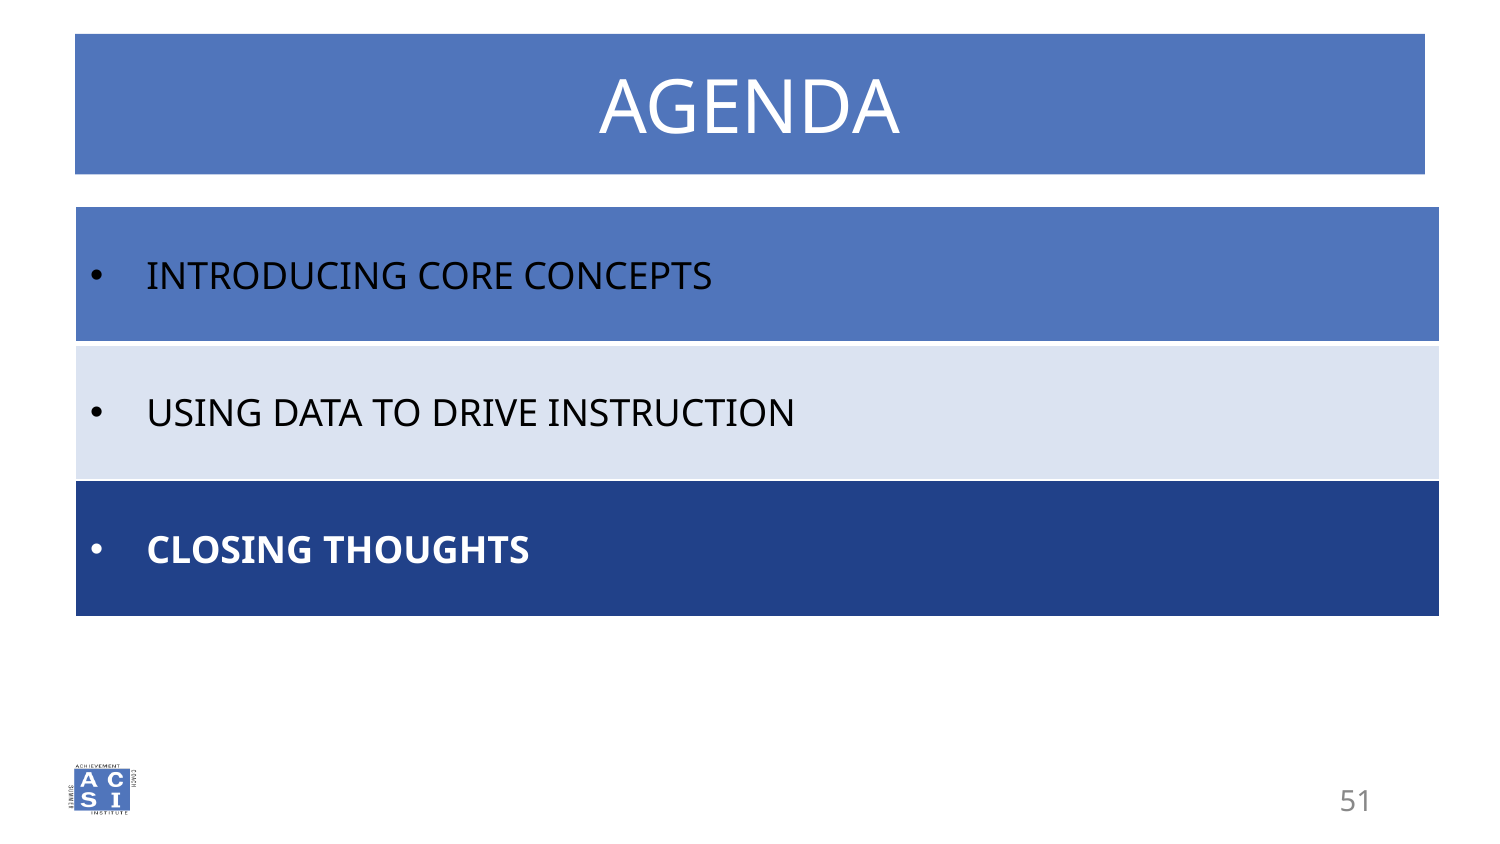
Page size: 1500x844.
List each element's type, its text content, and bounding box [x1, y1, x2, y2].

table_cell USING DATA TO DRIVE INSTRUCTION [76, 346, 1439, 479]
title AGENDA [75, 33, 1425, 175]
table_cell CLOSING THOUGHTS [76, 481, 1439, 616]
picture [62, 759, 141, 816]
table_header INTRODUCING CORE CONCEPTS [76, 207, 1439, 341]
